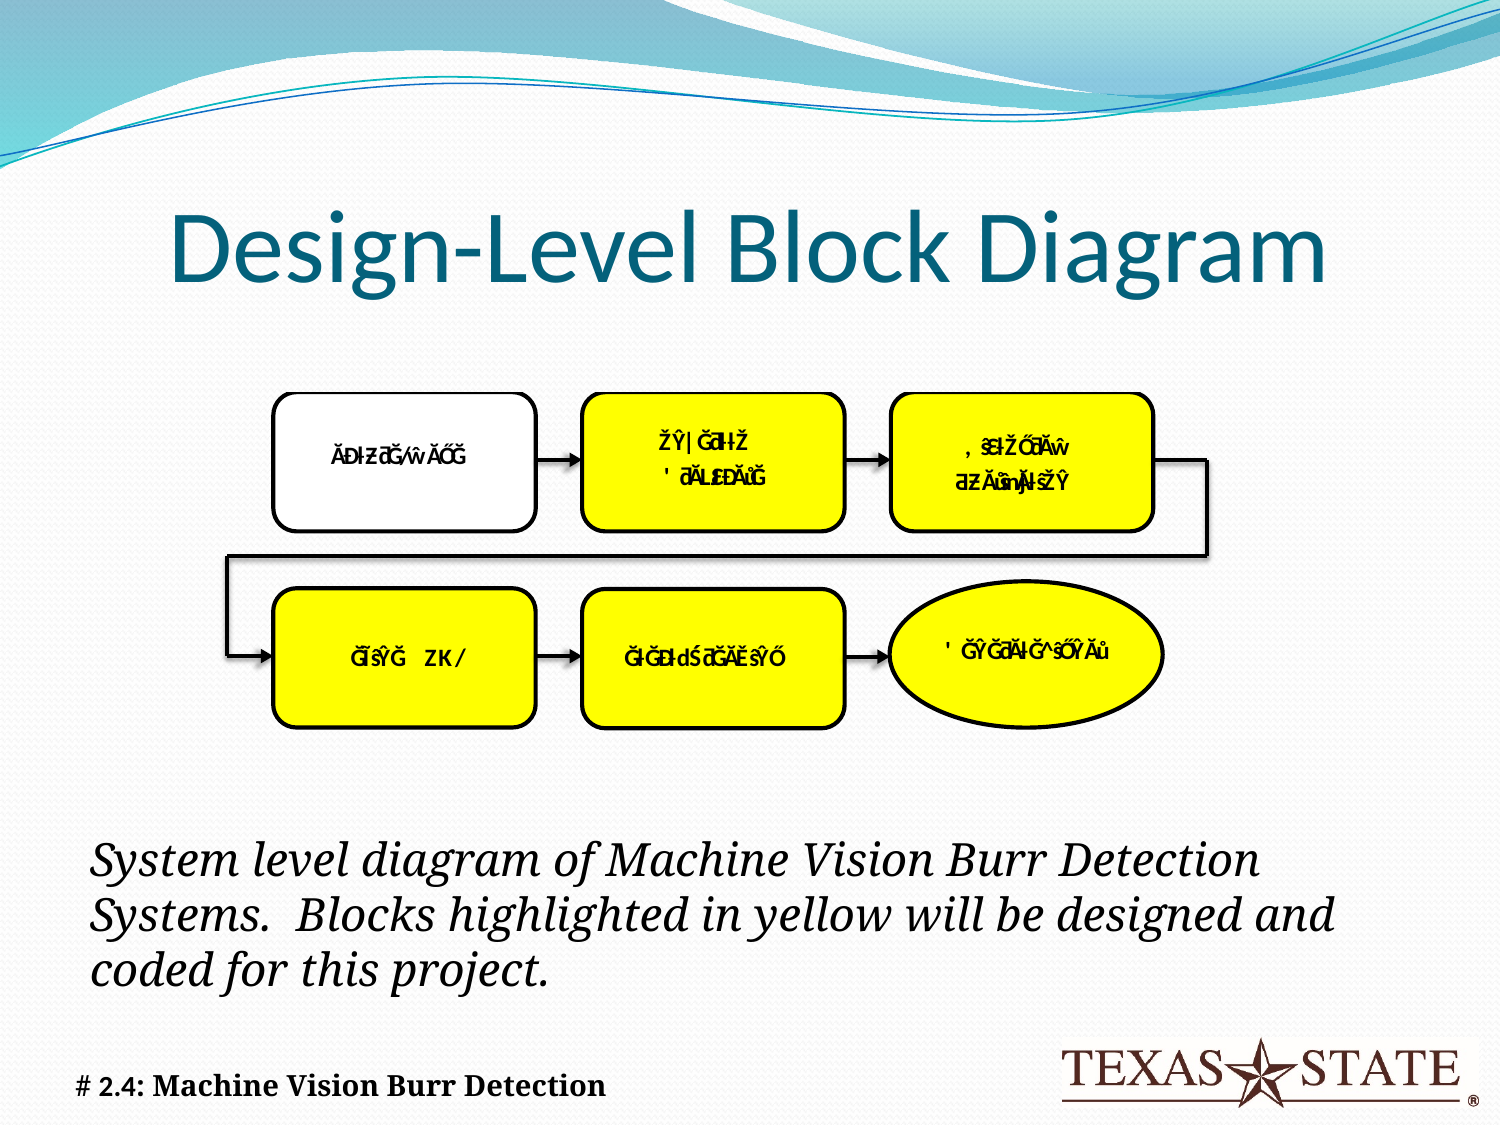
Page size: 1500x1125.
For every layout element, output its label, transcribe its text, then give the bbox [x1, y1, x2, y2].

list System level diagram of Machine Vision Burr Detection Systems. Blocks highlighted in yellow will be designed and coded for this project. [75, 317, 1425, 1038]
footer # 2.4: Machine Vision Burr Detection [75, 1042, 625, 1103]
picture [1062, 1037, 1479, 1108]
title Design-Level Block Diagram [75, 115, 1425, 303]
picture [217, 391, 1283, 733]
